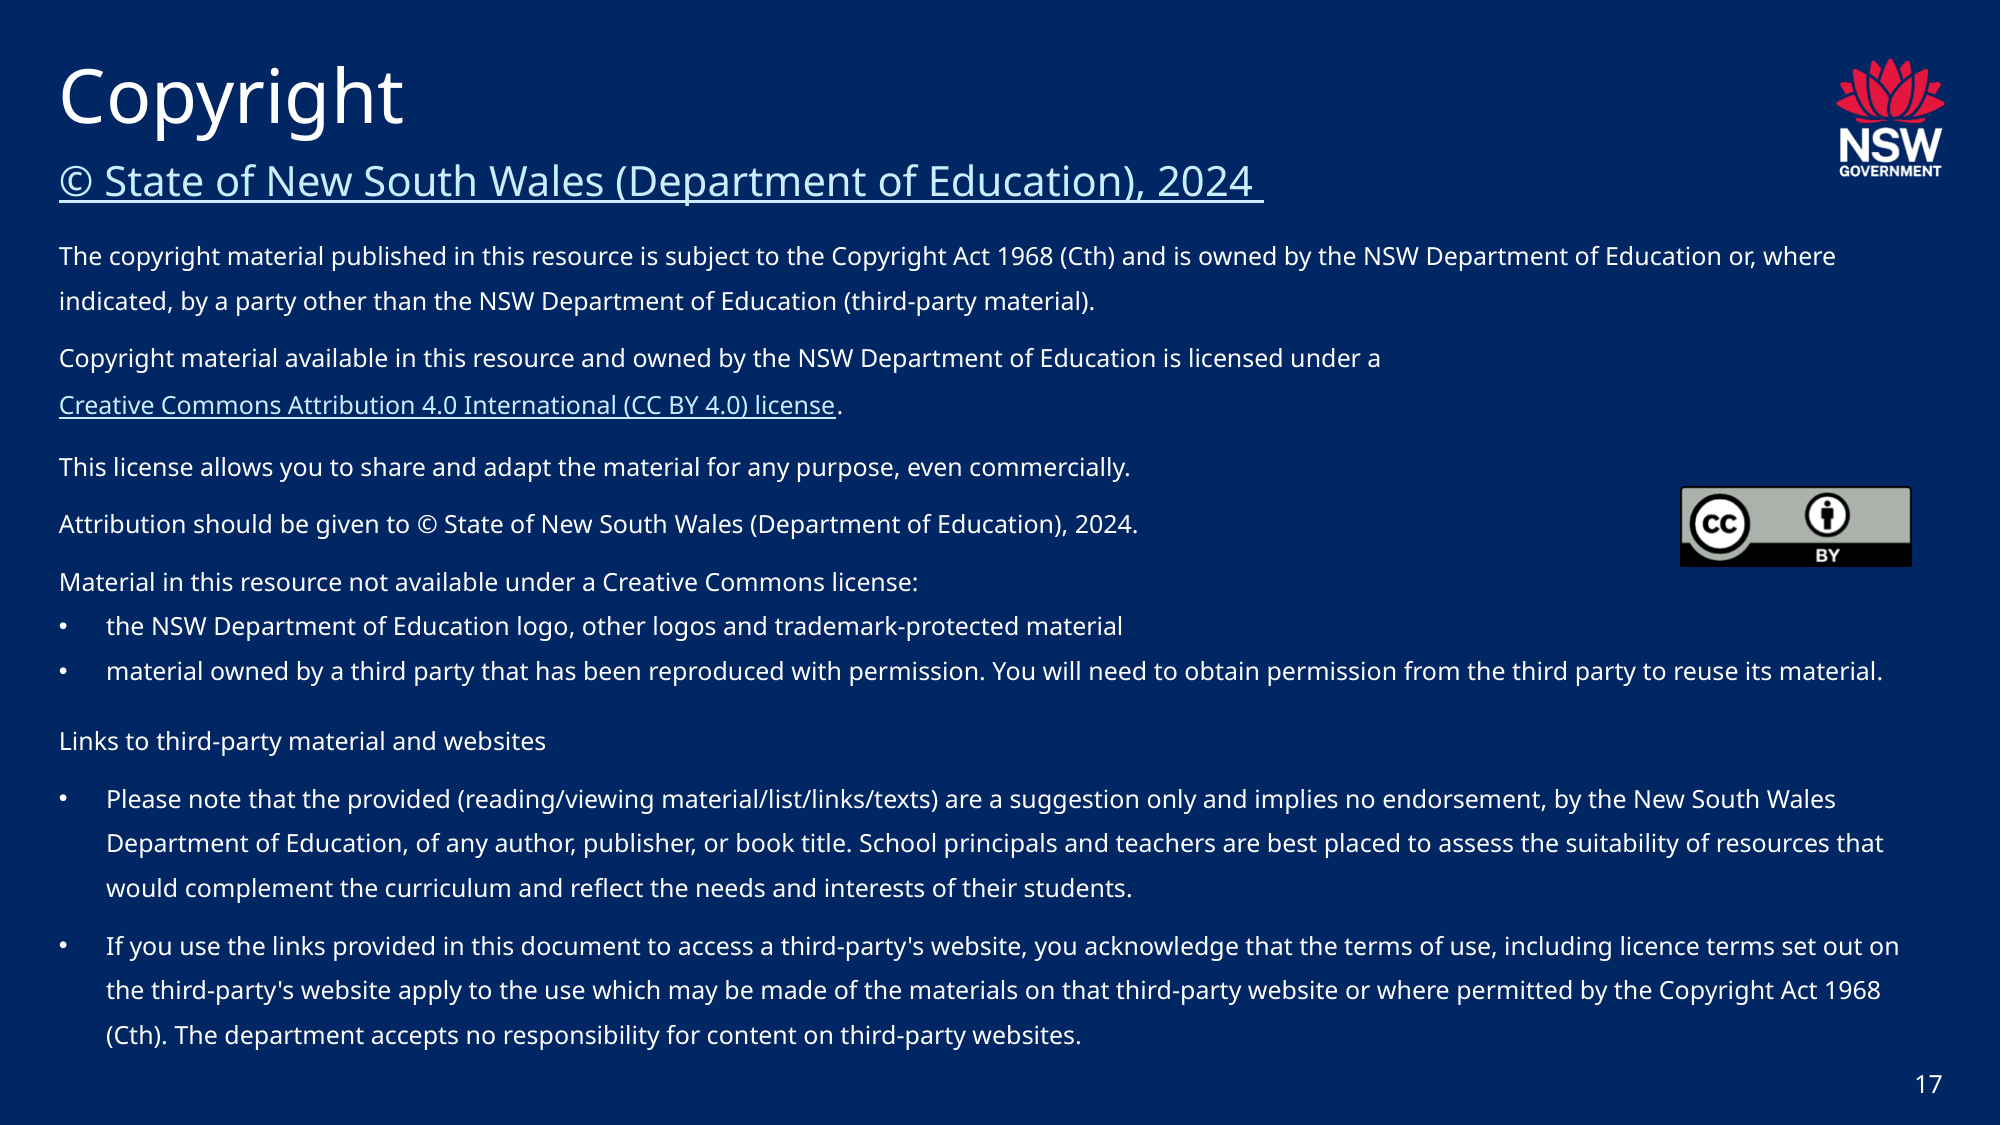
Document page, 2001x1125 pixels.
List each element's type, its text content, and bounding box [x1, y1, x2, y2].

list © State of New South Wales (Department of Education), 2024 [59, 160, 1713, 212]
list The copyright material published in this resource is subject to the Copyright Act 1968 (Cth) and is owned by the NSW Department of Education or, where indicated, by a party other than the NSW Department of Education (third-party material). Copyright material available in this resource and owned by the NSW Department of Education is licensed under a Creative Commons Attribution 4.0 International (CC BY 4.0) license. This license allows you to share and adapt the material for any purpose, even commercially. Attribution should be given to © State of New South Wales (Department of Education), 2024. Material in this resource not available under a Creative Commons license: the NSW Department of Education logo, other logos and trademark-protected material material owned by a third party that has been reproduced with permission. You will need to obtain permission from the third party to reuse its material. Links to third-party material and websites Please note that the provided (reading/viewing material/list/links/texts) are a suggestion only and implies no endorsement, by the New South Wales Department of Education, of any author, publisher, or book title. School principals and teachers are best placed to assess the suitability of resources that would complement the curriculum and reflect the needs and interests of their students. If you use the links provided in this document to access a third-party's website, you acknowledge that the terms of use, including licence terms set out on the third-party's website apply to the use which may be made of the materials on that third-party website or where permitted by the Copyright Act 1968 (Cth). The department accepts no responsibility for content on third-party websites. [59, 225, 1942, 1055]
picture [1836, 58, 1945, 177]
title Copyright [59, 59, 1713, 148]
